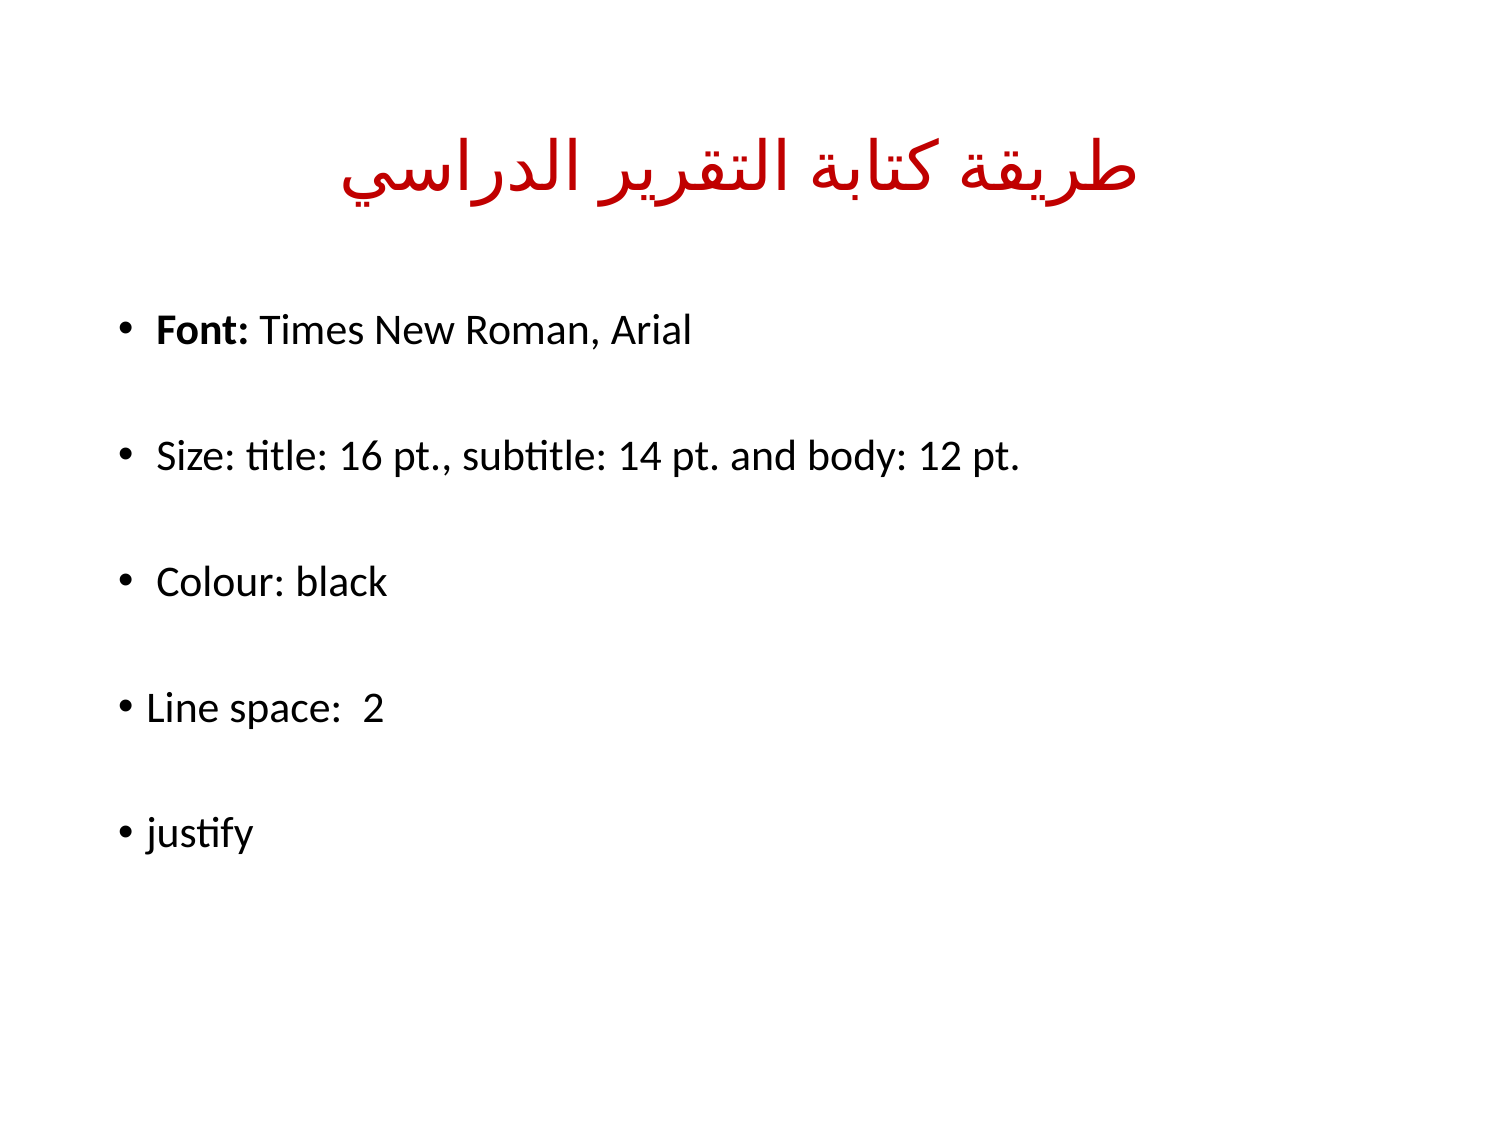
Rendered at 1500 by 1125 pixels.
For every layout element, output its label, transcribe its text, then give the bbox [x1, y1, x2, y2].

list Font: Times New Roman, Arial Size: title: 16 pt., subtitle: 14 pt. and body: 12 pt. Colour: black Line space: 2 justify [103, 299, 1397, 1014]
title طريقة كتابة التقرير الدراسي [103, 59, 1397, 278]
